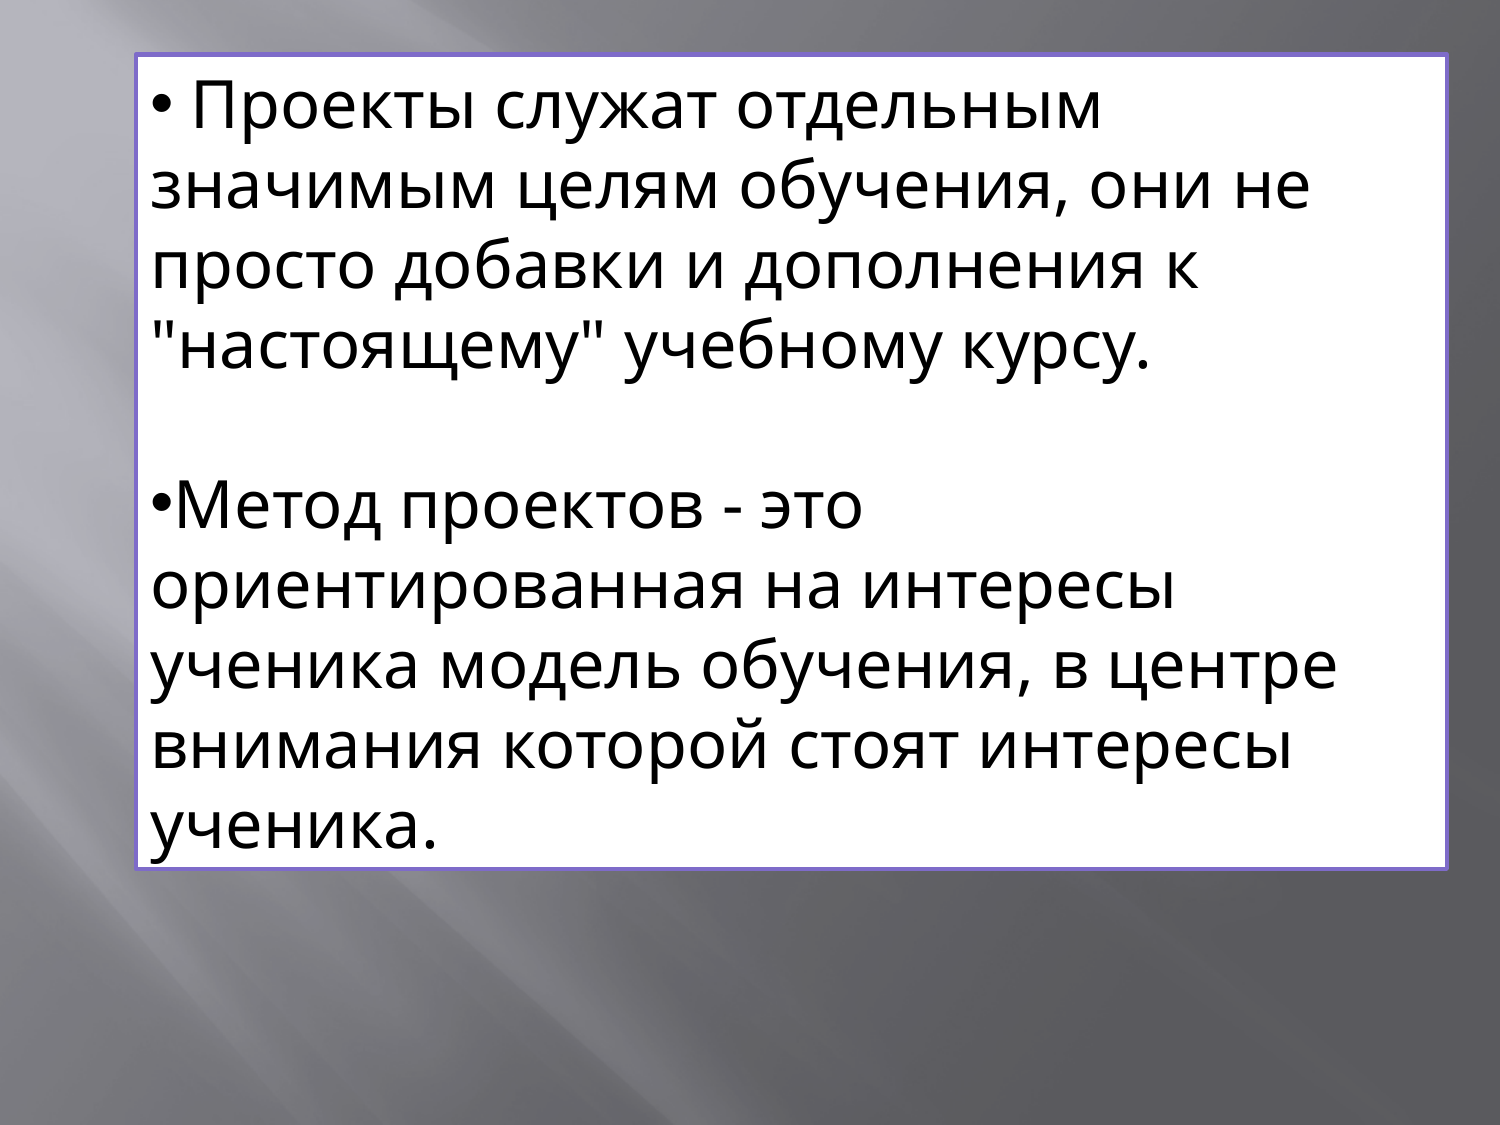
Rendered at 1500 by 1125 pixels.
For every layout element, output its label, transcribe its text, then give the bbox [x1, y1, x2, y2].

text_box Проекты служат отдельным значимым целям обучения, они не просто добавки и дополнения к "настоящему" учебному курсу. Метод проектов - это ориентированная на интересы ученика модель обучения, в центре внимания которой стоят интересы ученика. [134, 52, 1449, 871]
